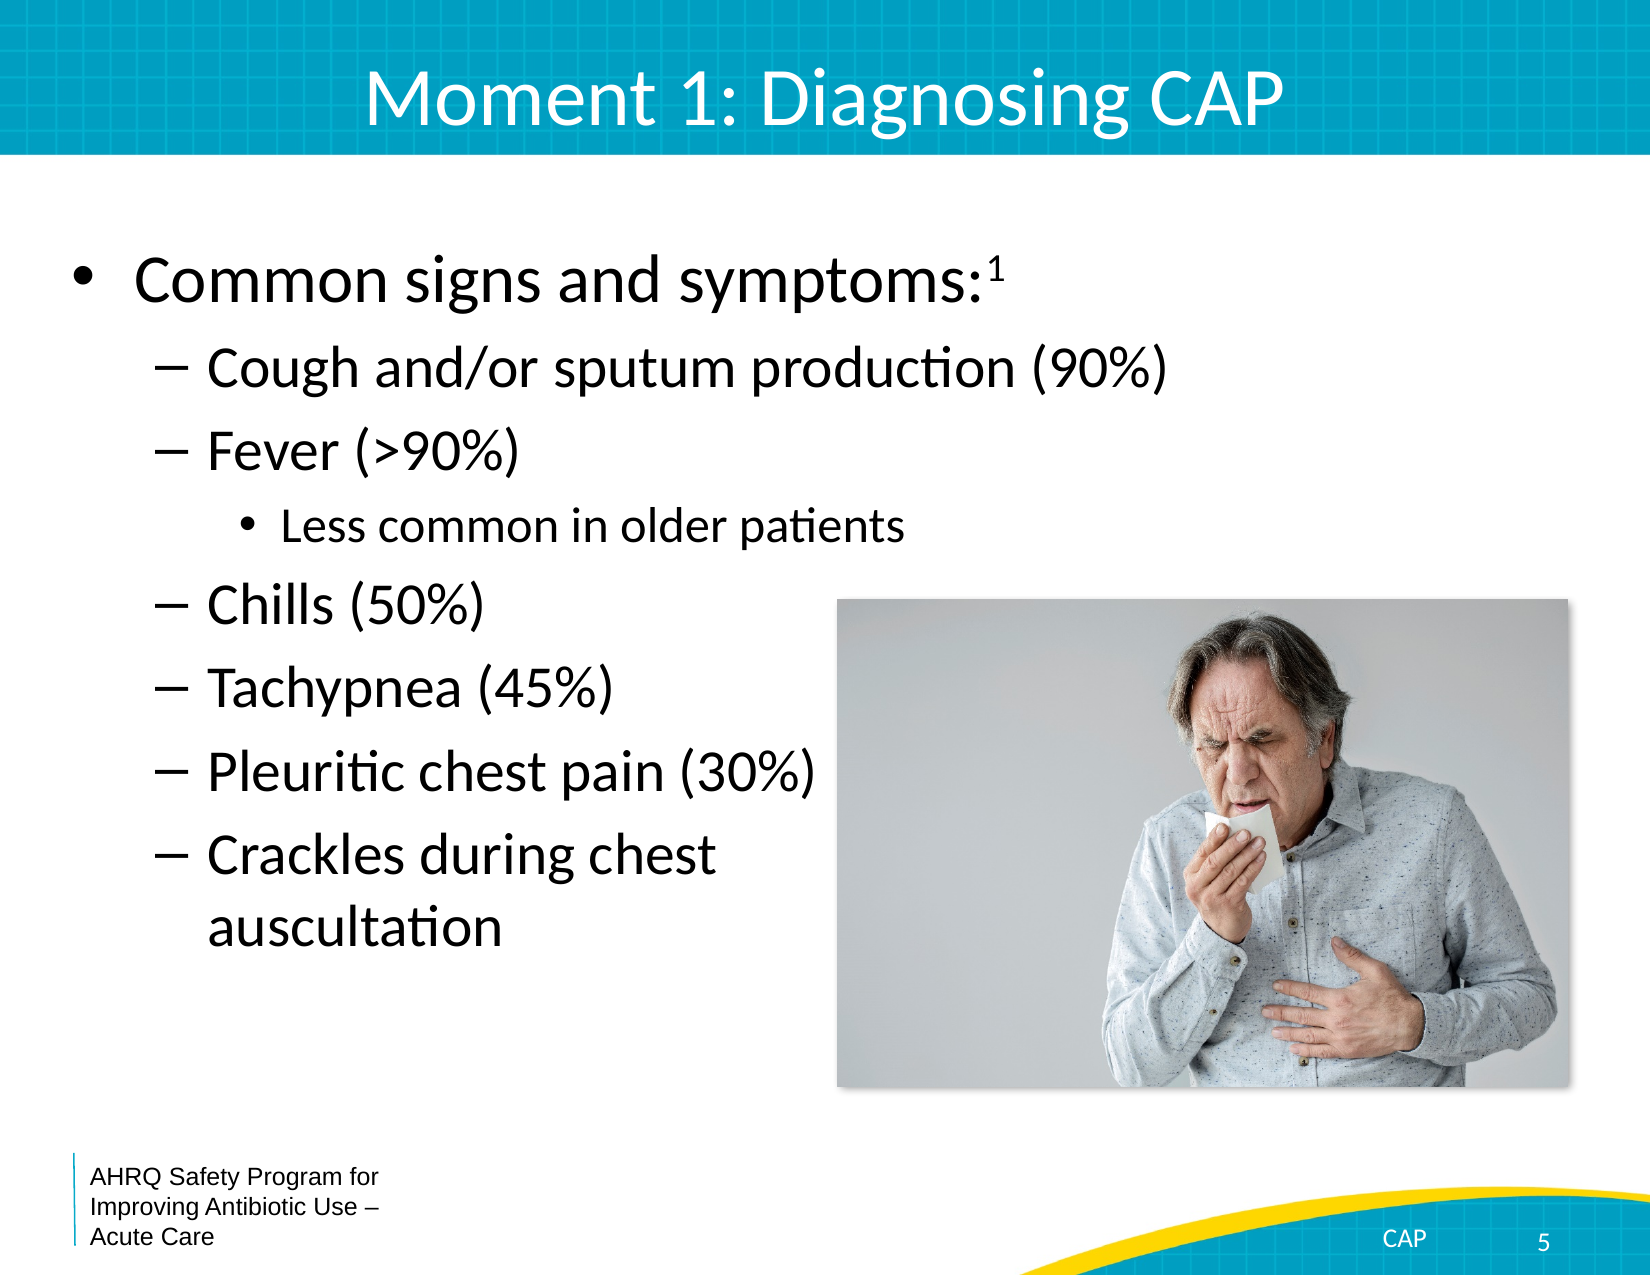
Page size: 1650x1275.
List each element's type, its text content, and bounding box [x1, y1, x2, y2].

picture [1402, 1233, 1408, 1241]
picture [0, 150, 1650, 1275]
title Moment 1: Diagnosing CAP [0, 0, 1650, 150]
slide_number 5 [1487, 1207, 1568, 1275]
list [837, 599, 1568, 1087]
list Common signs and symptoms:1 Cough and/or sputum production (90%) Fever (>90%) Less common in older patients Chills (50%) Tachypnea (45%) Pleuritic chest pain (30%) Crackles during chest auscultation [54, 225, 1250, 1215]
